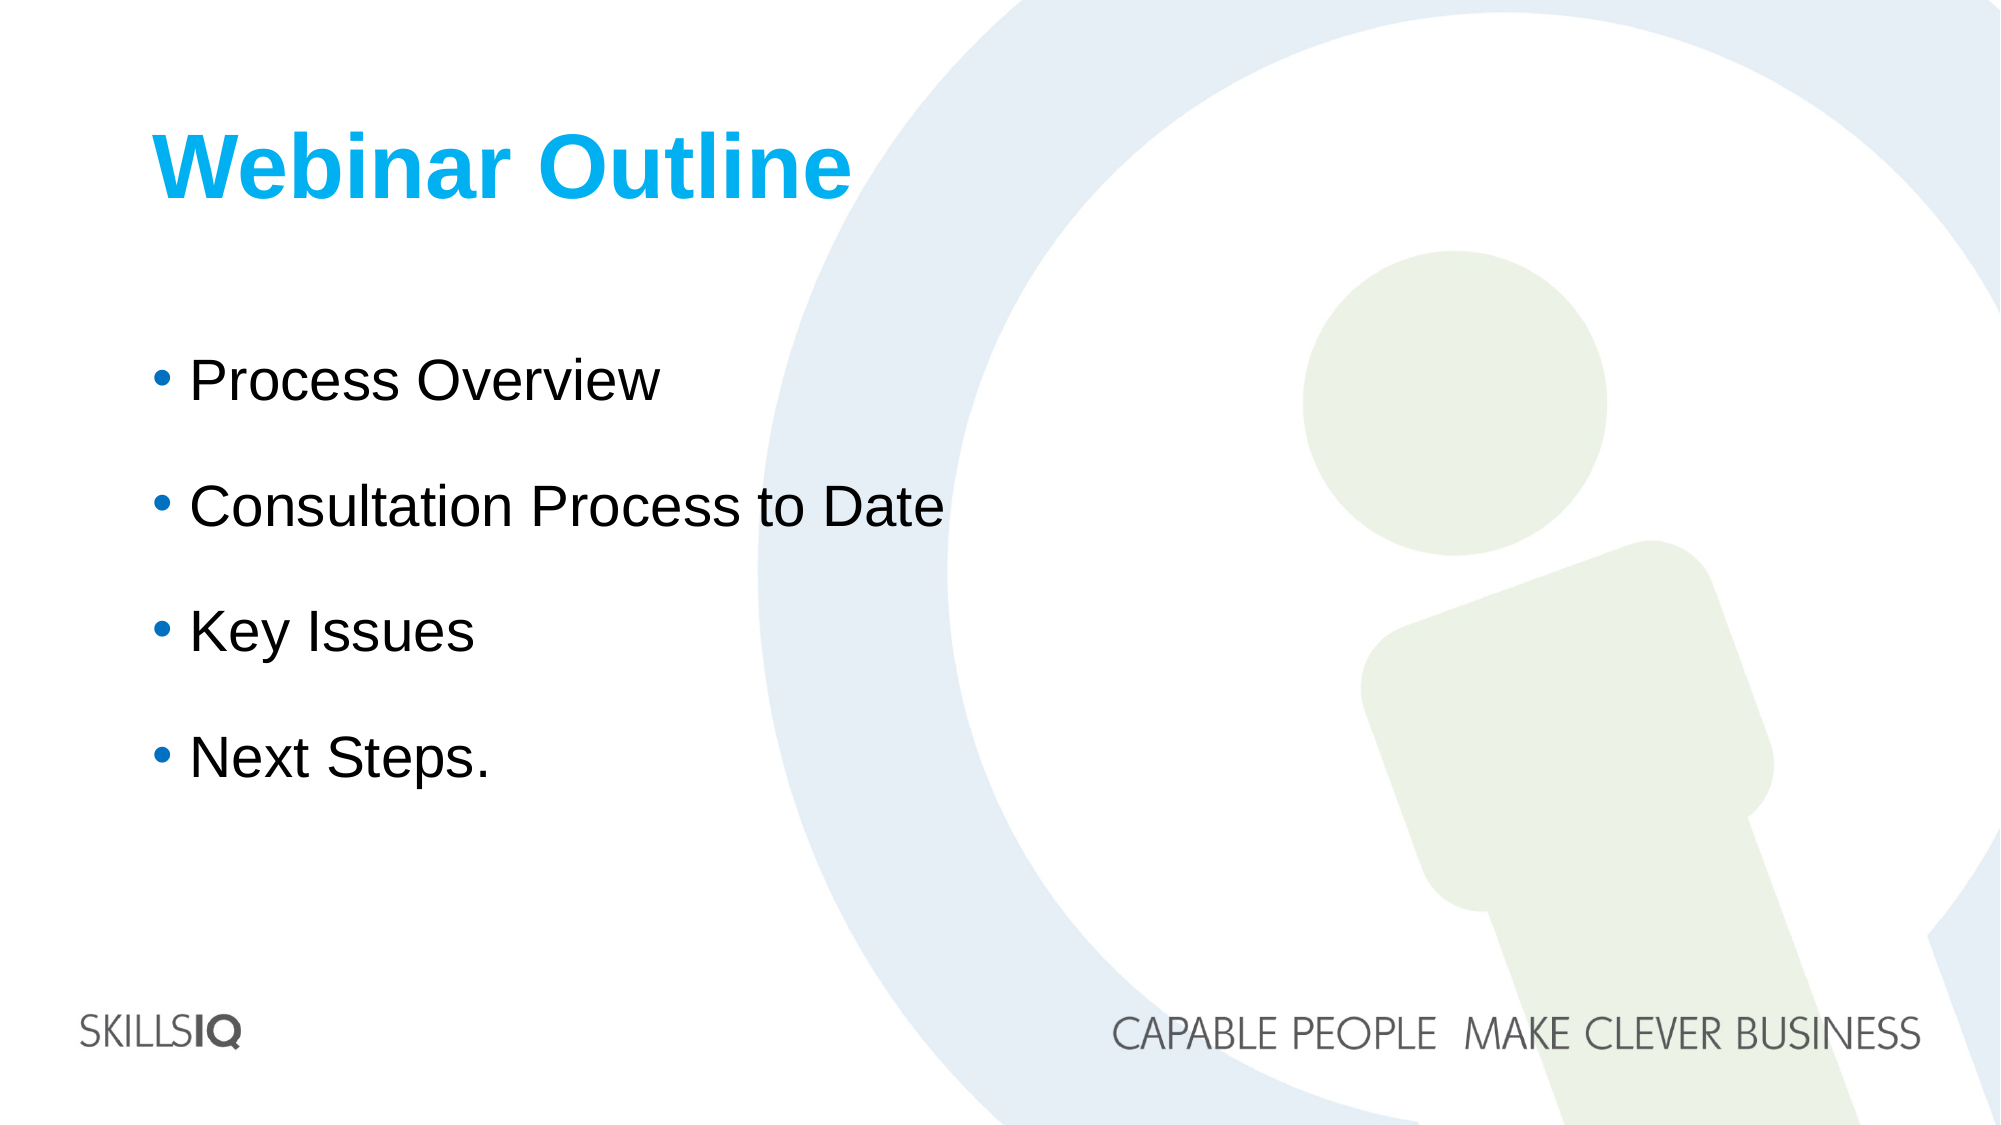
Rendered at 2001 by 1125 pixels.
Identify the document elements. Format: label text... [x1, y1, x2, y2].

picture [0, 0, 2000, 1125]
title Webinar Outline [137, 59, 1863, 278]
list Process Overview Consultation Process to Date Key Issues Next Steps. [137, 299, 1863, 1000]
